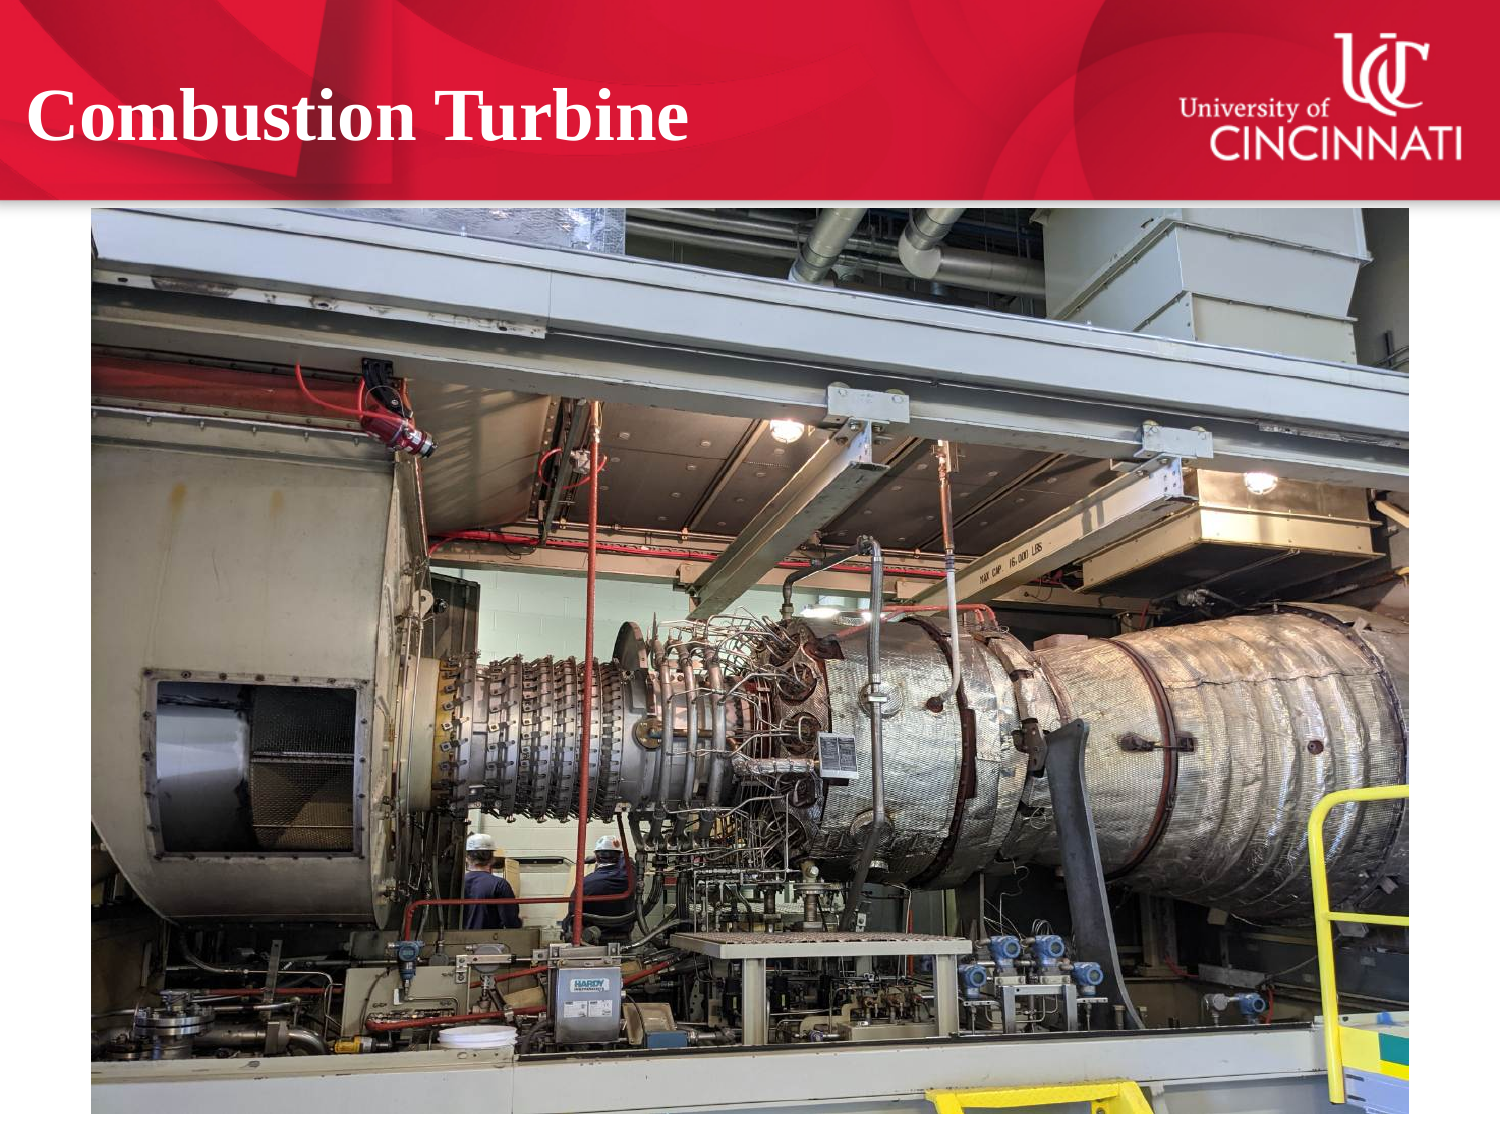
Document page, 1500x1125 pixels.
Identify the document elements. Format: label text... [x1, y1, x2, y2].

title Combustion Turbine [0, 54, 716, 166]
picture [0, 0, 1500, 1125]
